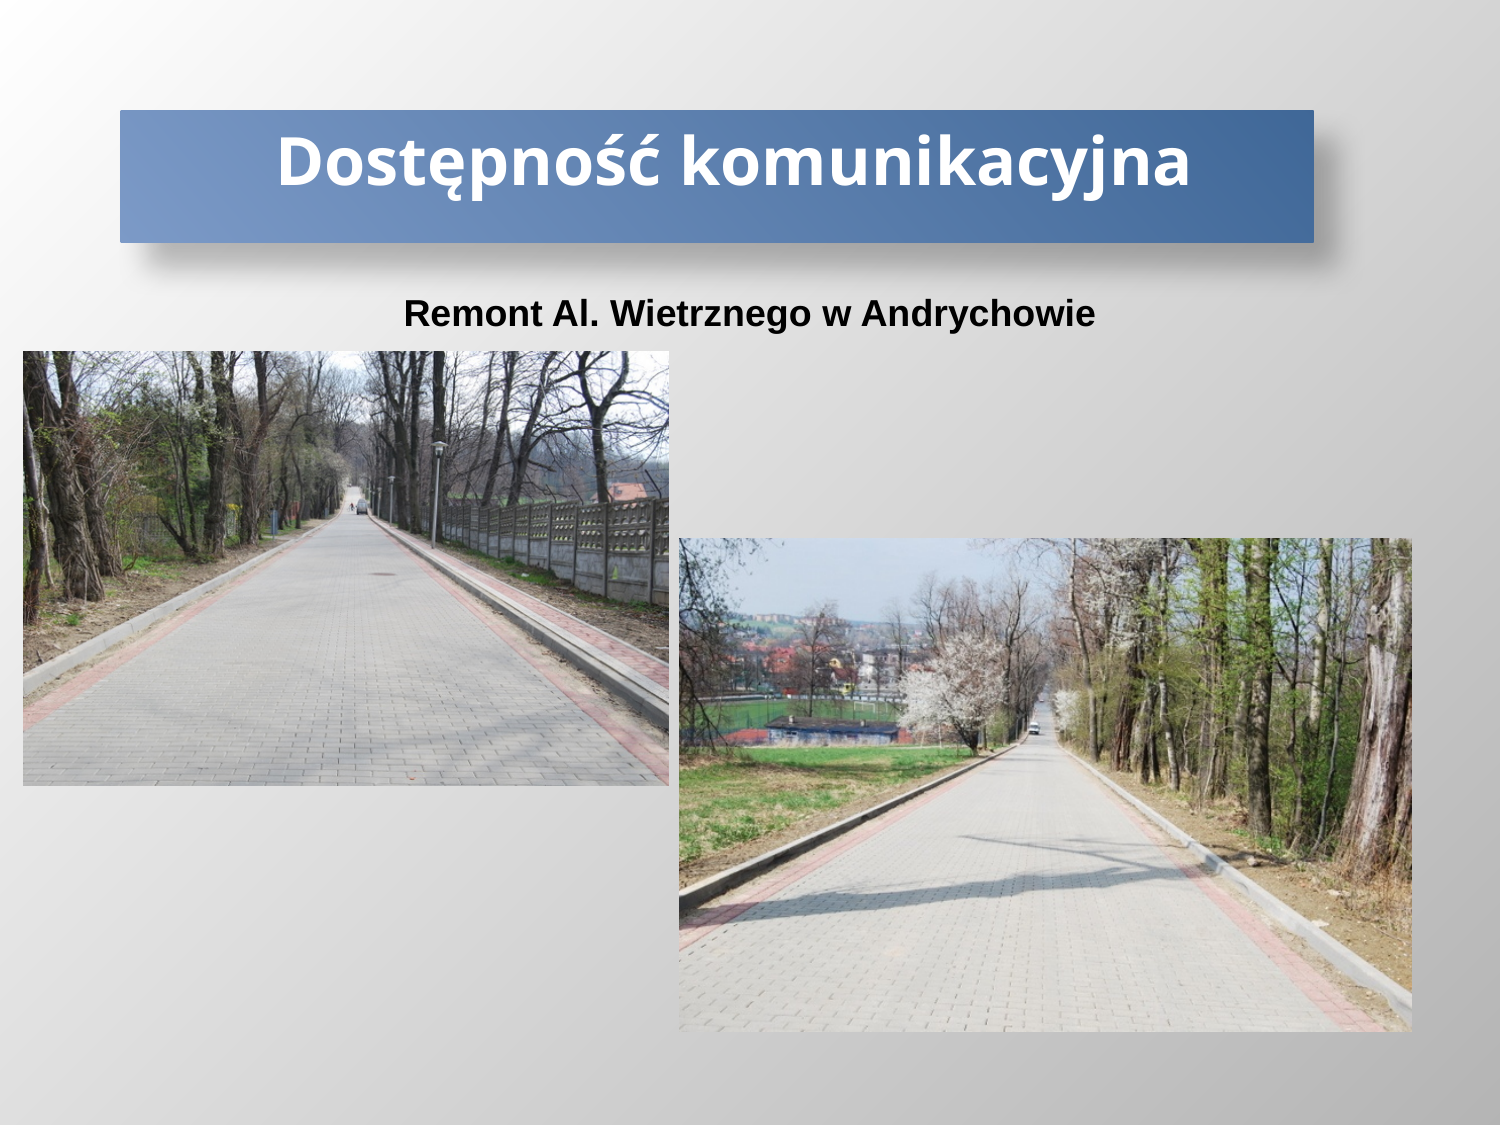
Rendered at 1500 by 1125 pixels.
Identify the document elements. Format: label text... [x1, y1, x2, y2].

picture [23, 351, 669, 786]
picture [679, 538, 1413, 1032]
text_box Remont Al. Wietrznego w Andrychowie [70, 281, 1430, 341]
text_box Dostępność komunikacyjna [120, 110, 1314, 243]
